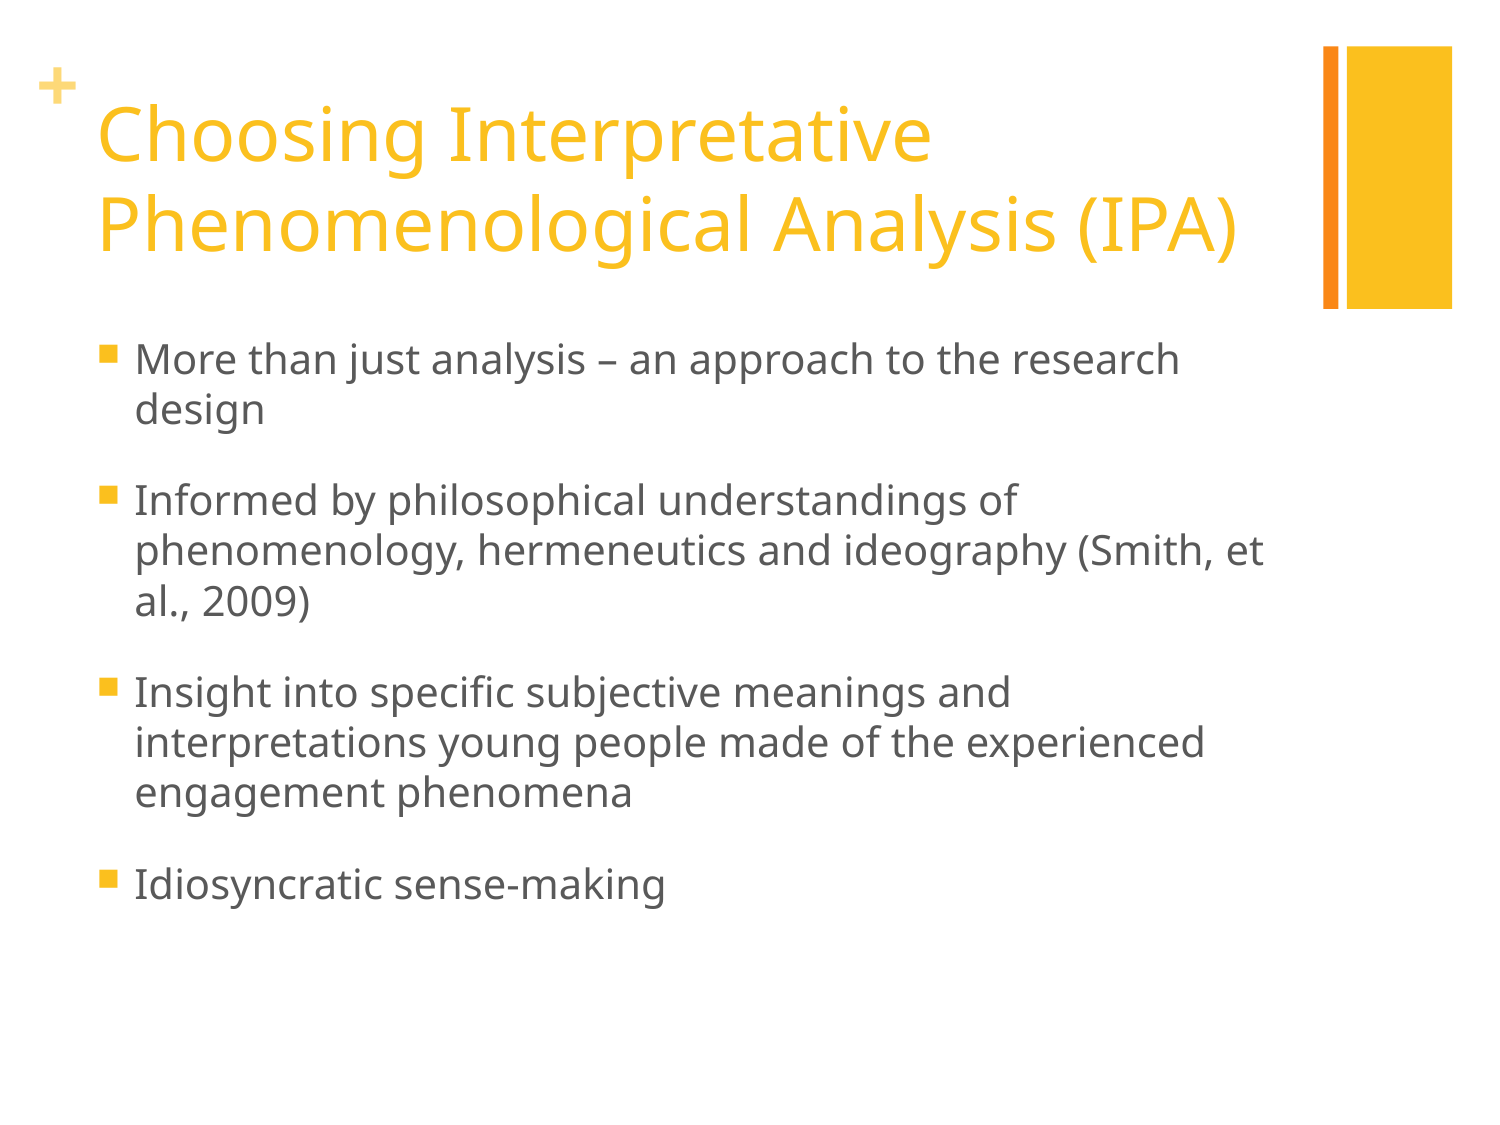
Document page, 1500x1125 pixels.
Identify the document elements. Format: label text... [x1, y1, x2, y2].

list More than just analysis – an approach to the research design Informed by philosophical understandings of phenomenology, hermeneutics and ideography (Smith, et al., 2009) Insight into specific subjective meanings and interpretations young people made of the experienced engagement phenomena Idiosyncratic sense-making [81, 324, 1322, 1005]
title Choosing Interpretative Phenomenological Analysis (IPA) [81, 79, 1322, 263]
